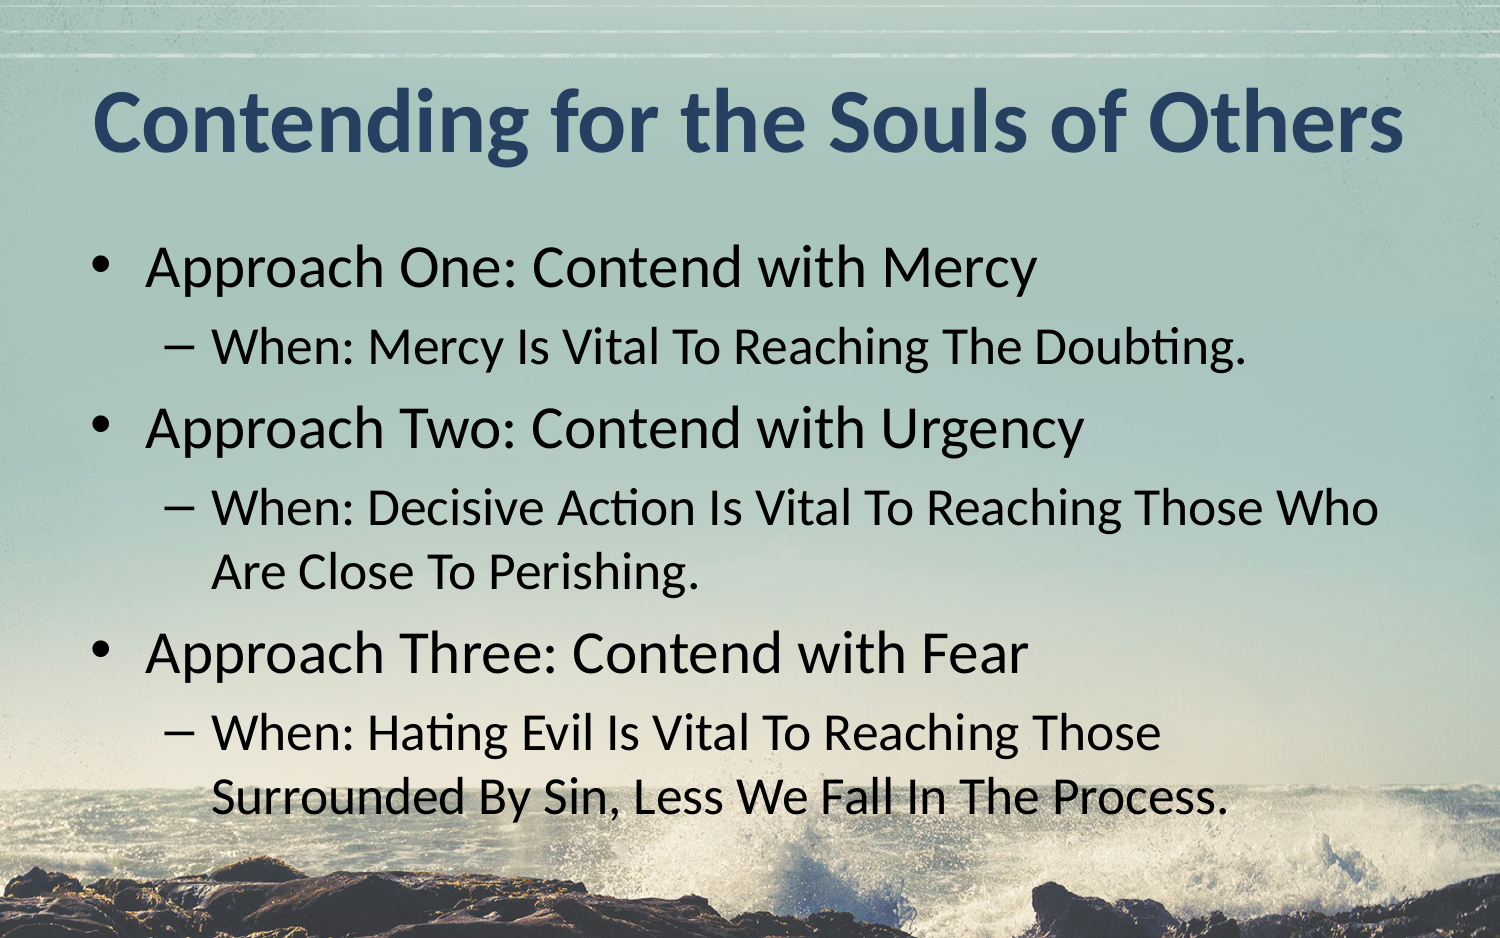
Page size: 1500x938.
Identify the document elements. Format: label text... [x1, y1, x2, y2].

list Approach One: Contend with Mercy When: Mercy Is Vital To Reaching The Doubting. Approach Two: Contend with Urgency When: Decisive Action Is Vital To Reaching Those Who Are Close To Perishing. Approach Three: Contend with Fear When: Hating Evil Is Vital To Reaching Those Surrounded By Sin, Less We Fall In The Process. [75, 218, 1425, 838]
title Contending for the Souls of Others [75, 37, 1425, 194]
picture [0, 0, 1500, 938]
